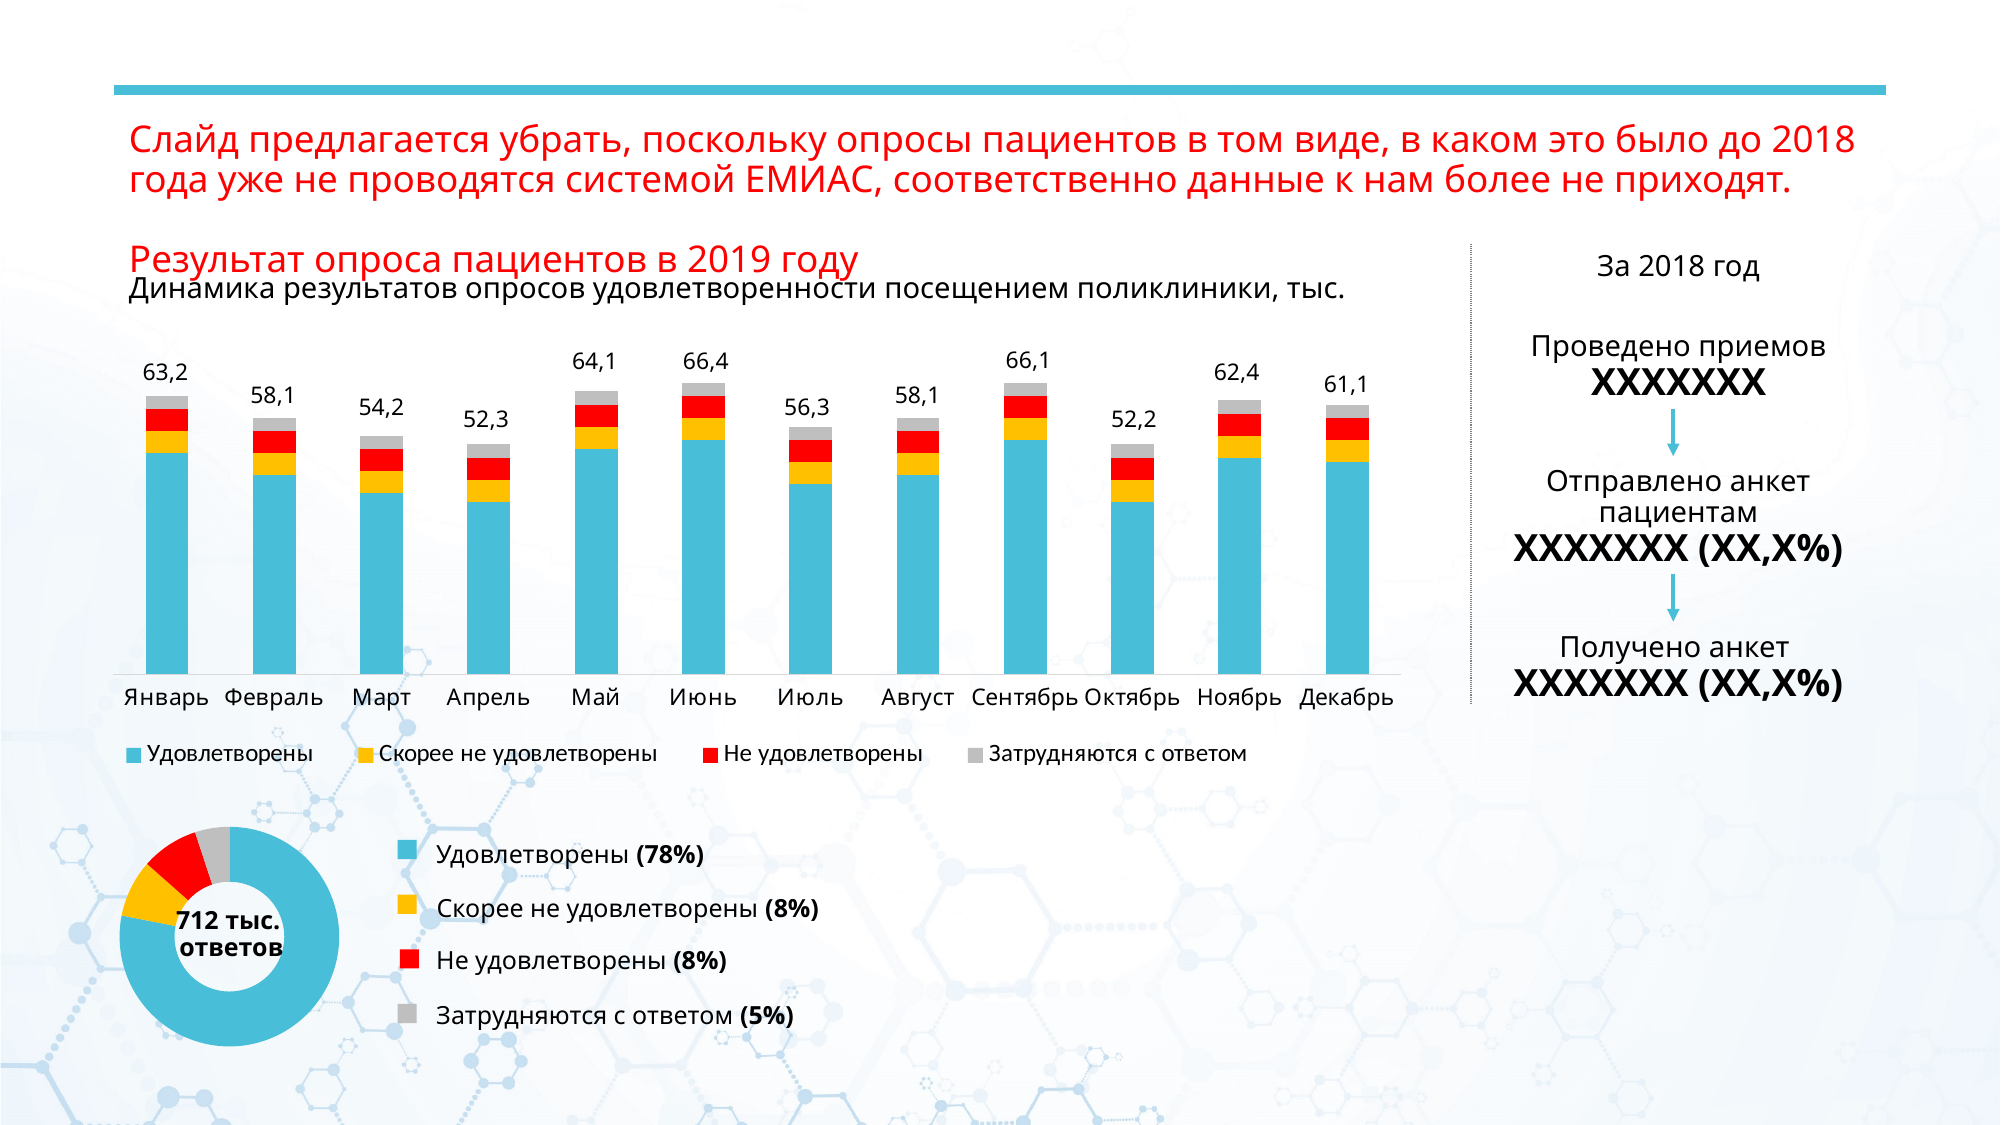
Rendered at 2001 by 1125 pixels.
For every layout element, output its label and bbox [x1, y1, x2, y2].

chart [90, 0, 1424, 785]
picture [0, 0, 2000, 1125]
chart [77, 826, 374, 1047]
